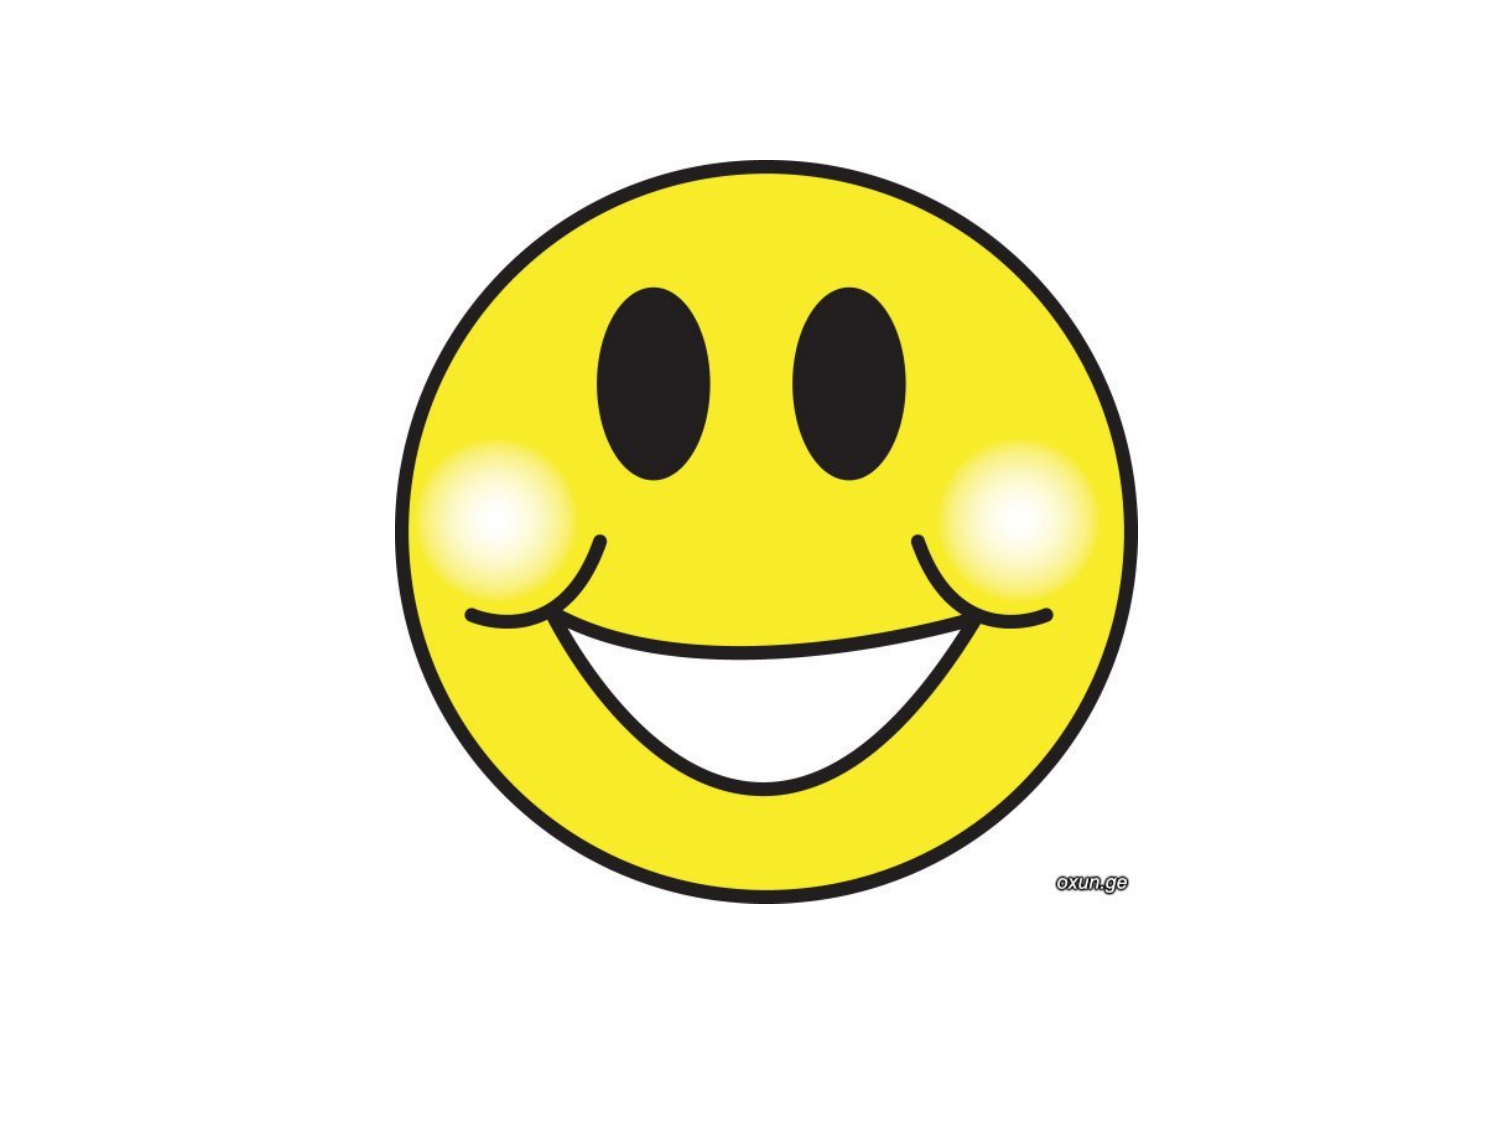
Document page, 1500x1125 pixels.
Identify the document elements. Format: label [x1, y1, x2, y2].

list [395, 160, 1139, 904]
